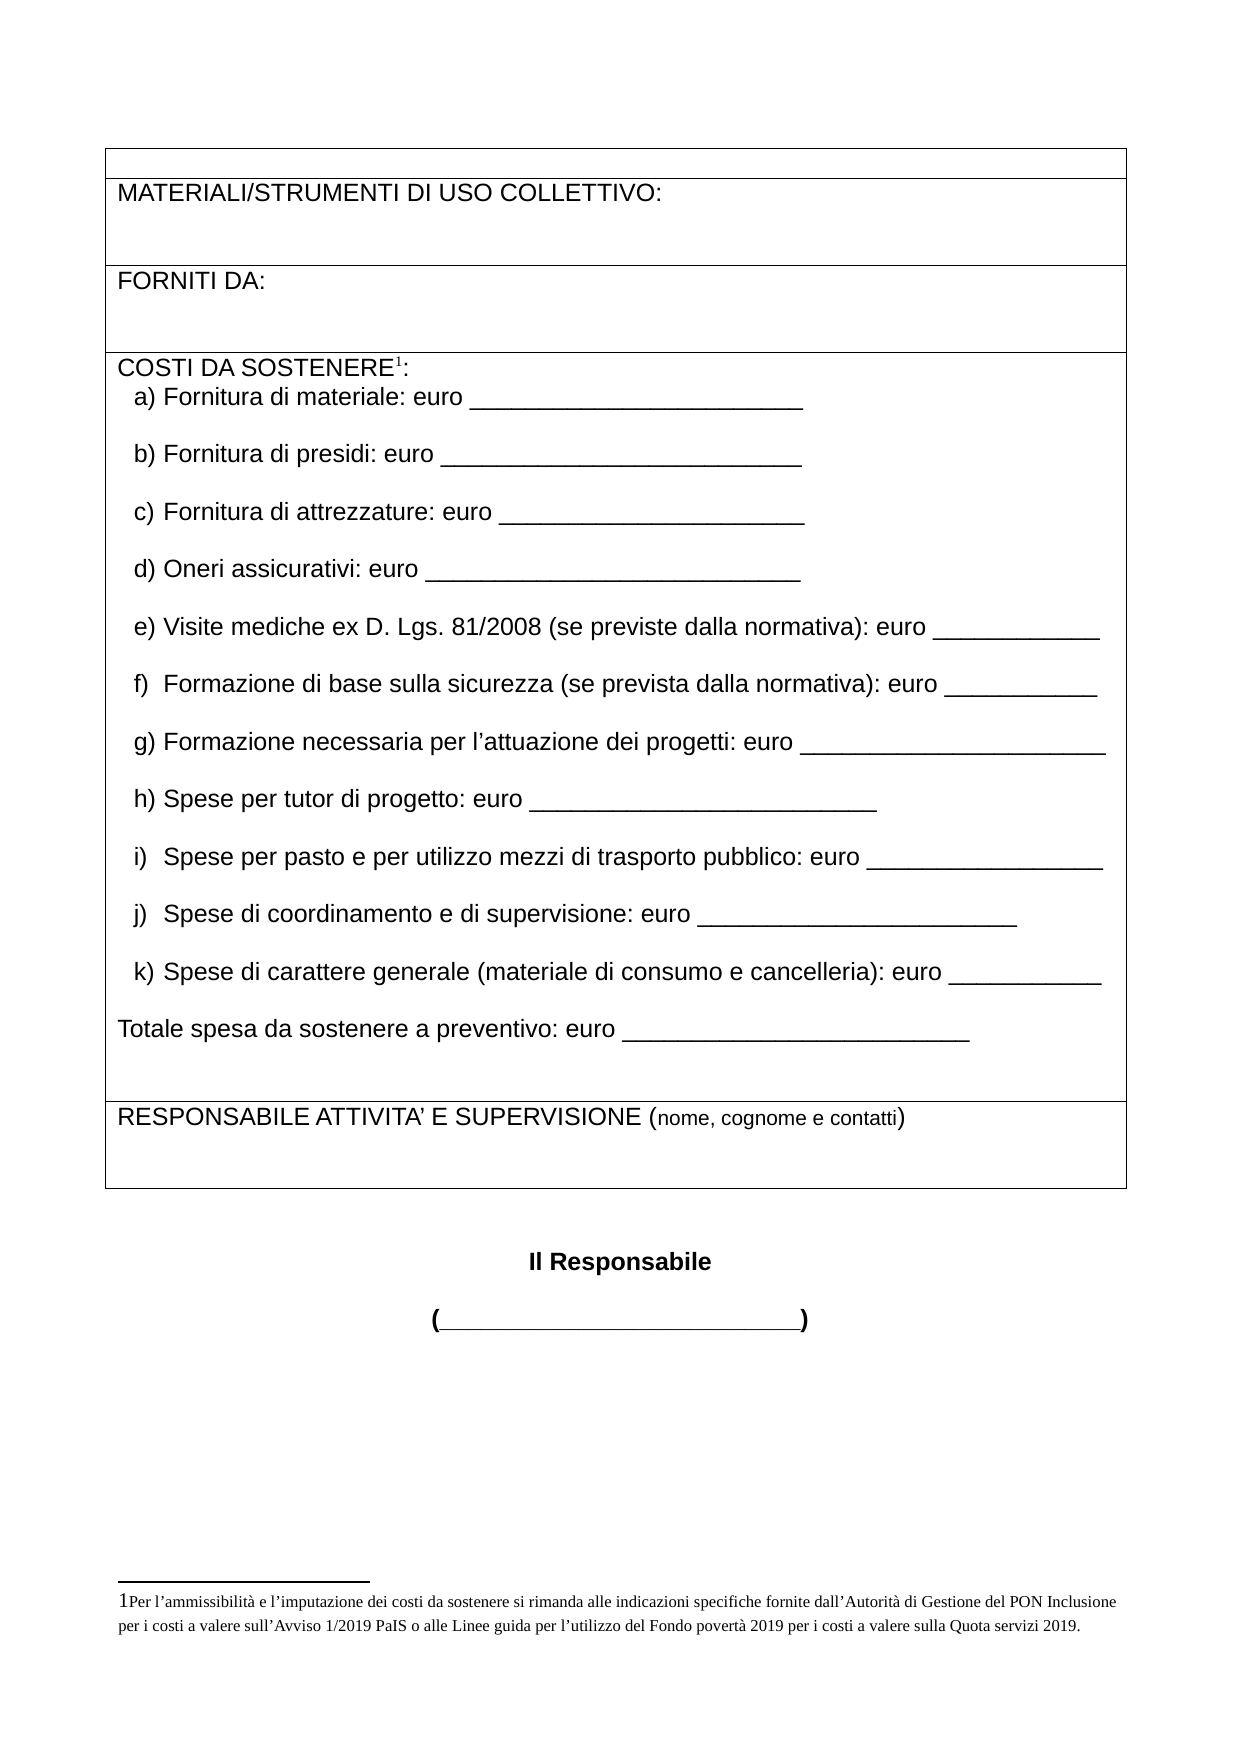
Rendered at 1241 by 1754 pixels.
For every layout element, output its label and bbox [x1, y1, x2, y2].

table_cell [106, 148, 1126, 1154]
